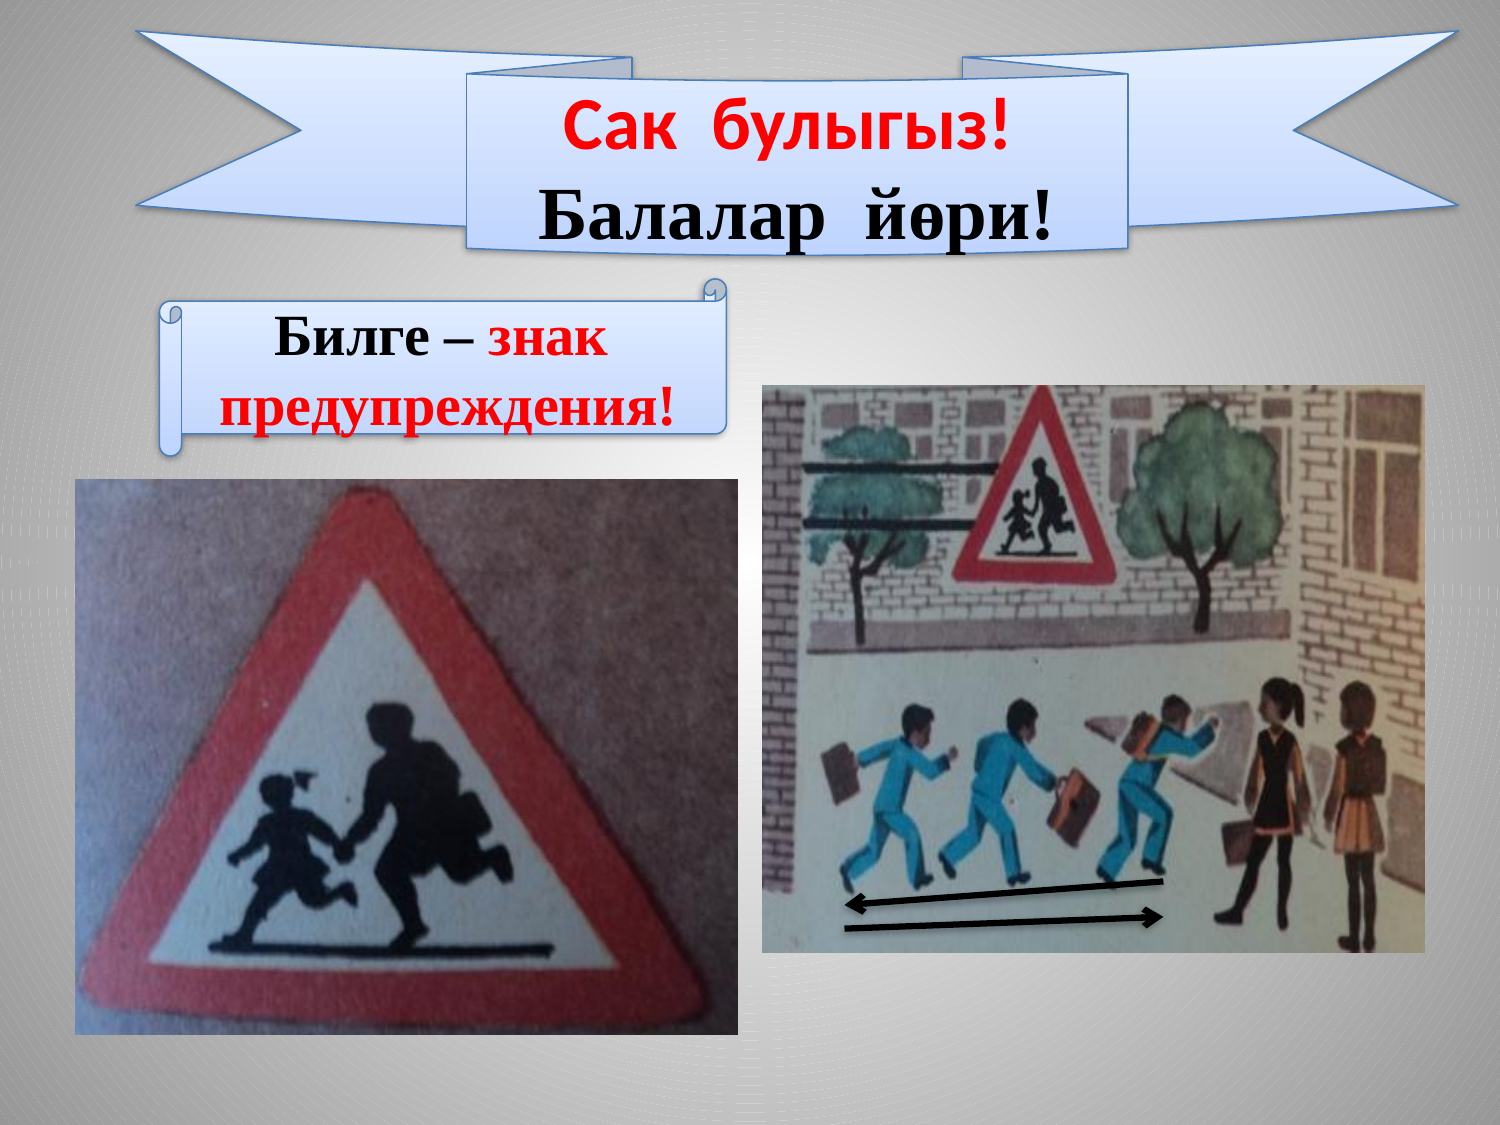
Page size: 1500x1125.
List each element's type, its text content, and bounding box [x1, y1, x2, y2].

text_box Билге – знак предупреждения! [158, 278, 728, 457]
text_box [844, 881, 1164, 906]
text_box Сак булыгыз! Балалар йөри! [134, 30, 1460, 257]
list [762, 385, 1426, 953]
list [74, 479, 738, 1036]
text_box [844, 916, 1164, 929]
